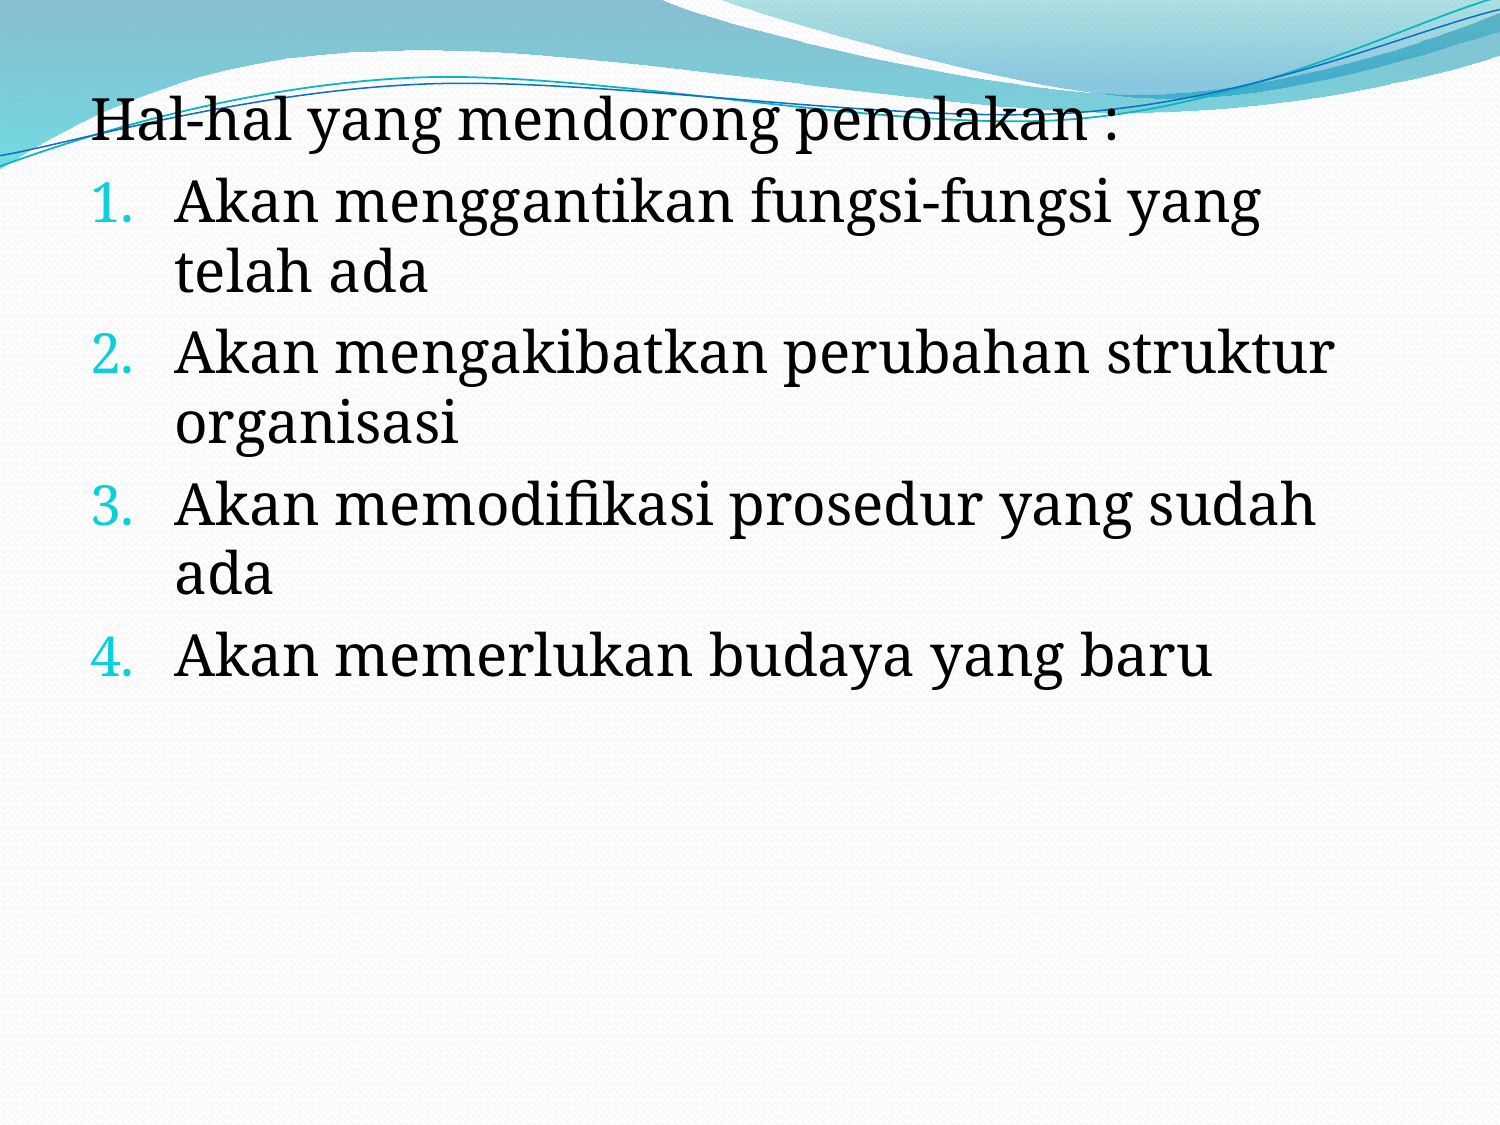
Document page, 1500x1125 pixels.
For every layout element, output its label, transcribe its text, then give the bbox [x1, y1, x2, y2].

list Hal-hal yang mendorong penolakan : Akan menggantikan fungsi-fungsi yang telah ada Akan mengakibatkan perubahan struktur organisasi Akan memodifikasi prosedur yang sudah ada Akan memerlukan budaya yang baru [75, 75, 1425, 1005]
